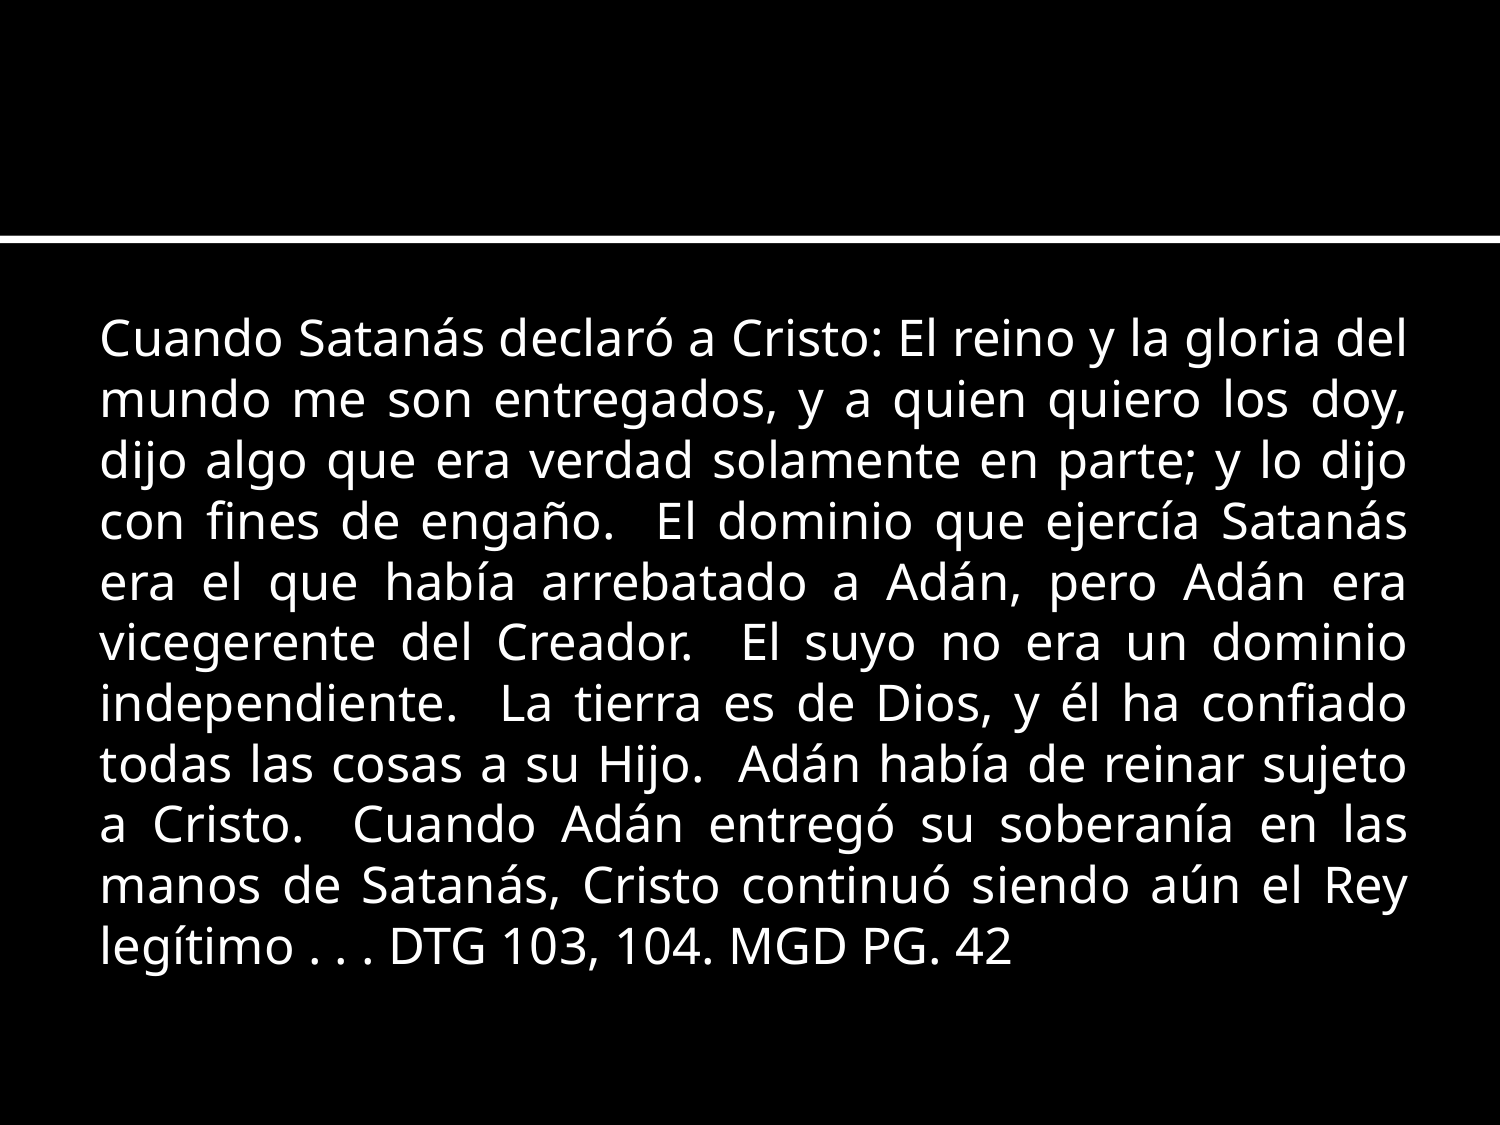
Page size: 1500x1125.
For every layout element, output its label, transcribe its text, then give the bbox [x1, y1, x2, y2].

list Cuando Satanás declaró a Cristo: El reino y la gloria del mundo me son entregados, y a quien quiero los doy, dijo algo que era verdad solamente en parte; y lo dijo con fines de engaño. El dominio que ejercía Satanás era el que había arrebatado a Adán, pero Adán era vicegerente del Creador. El suyo no era un dominio independiente. La tierra es de Dios, y él ha confiado todas las cosas a su Hijo. Adán había de reinar sujeto a Cristo. Cuando Adán entregó su soberanía en las manos de Satanás, Cristo continuó siendo aún el Rey legítimo . . . DTG 103, 104. MGD PG. 42 [75, 291, 1425, 1050]
